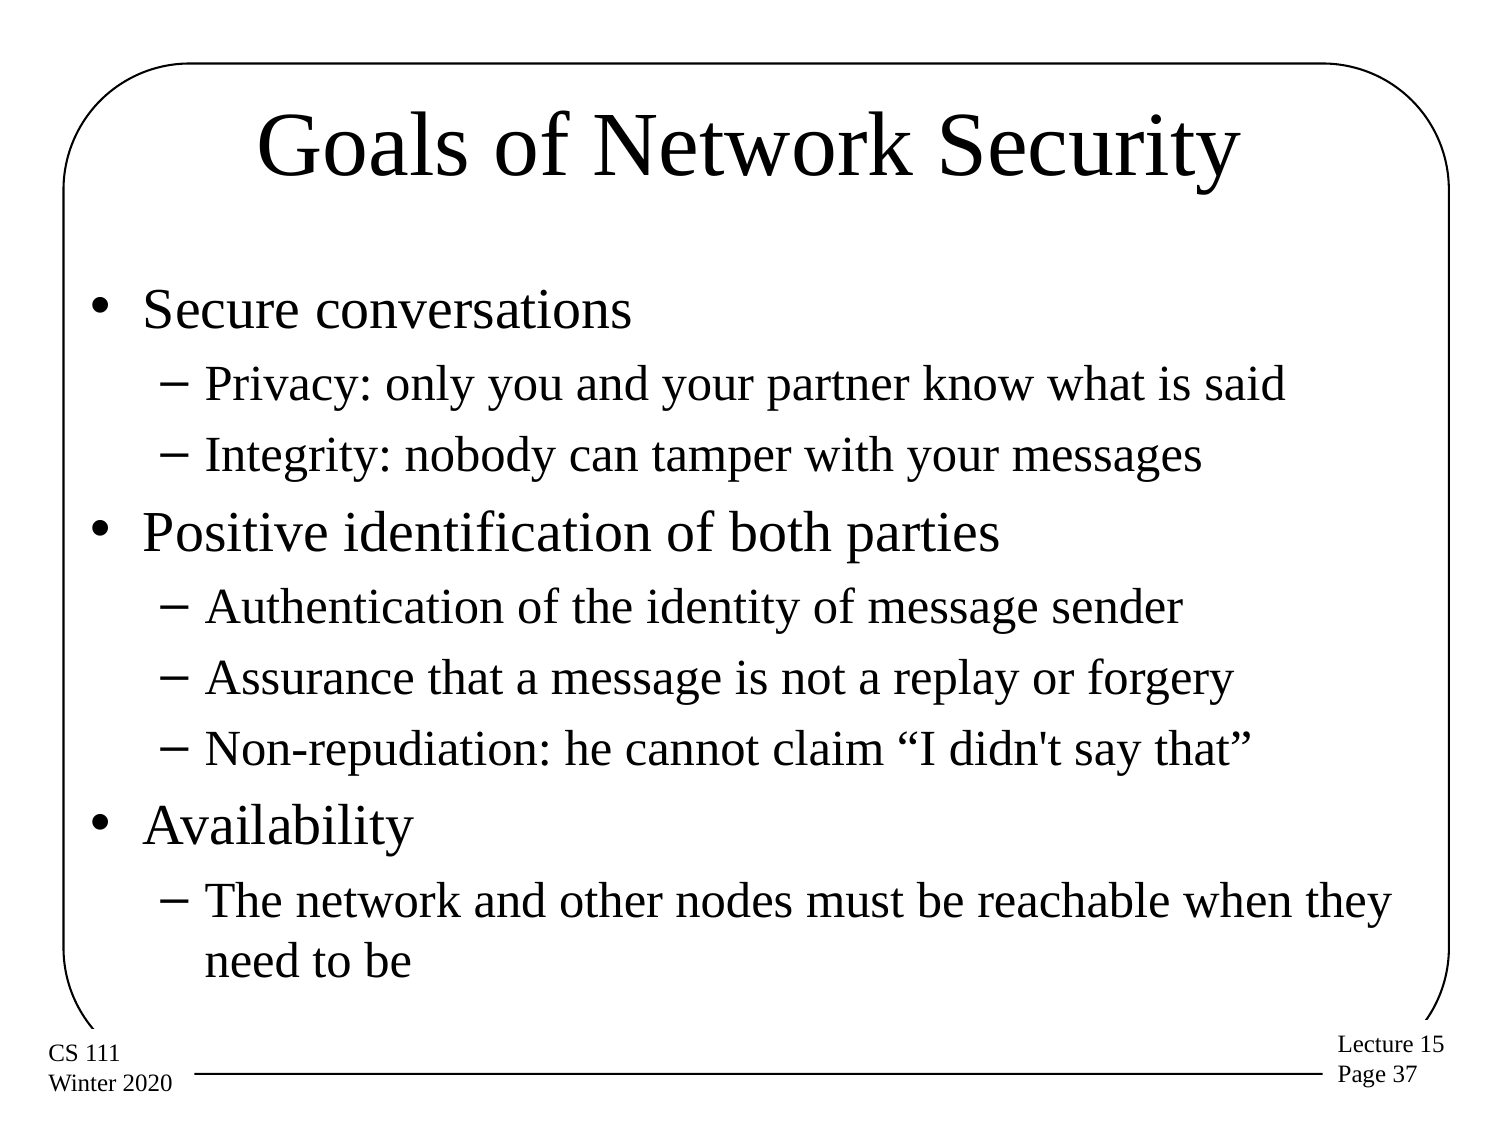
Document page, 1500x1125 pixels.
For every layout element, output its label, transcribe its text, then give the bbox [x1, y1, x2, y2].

list Secure conversations Privacy: only you and your partner know what is said Integrity: nobody can tamper with your messages Positive identification of both parties Authentication of the identity of message sender Assurance that a message is not a replay or forgery Non-repudiation: he cannot claim “I didn't say that” Availability The network and other nodes must be reachable when they need to be [74, 262, 1426, 1006]
title Goals of Network Security [74, 44, 1426, 233]
